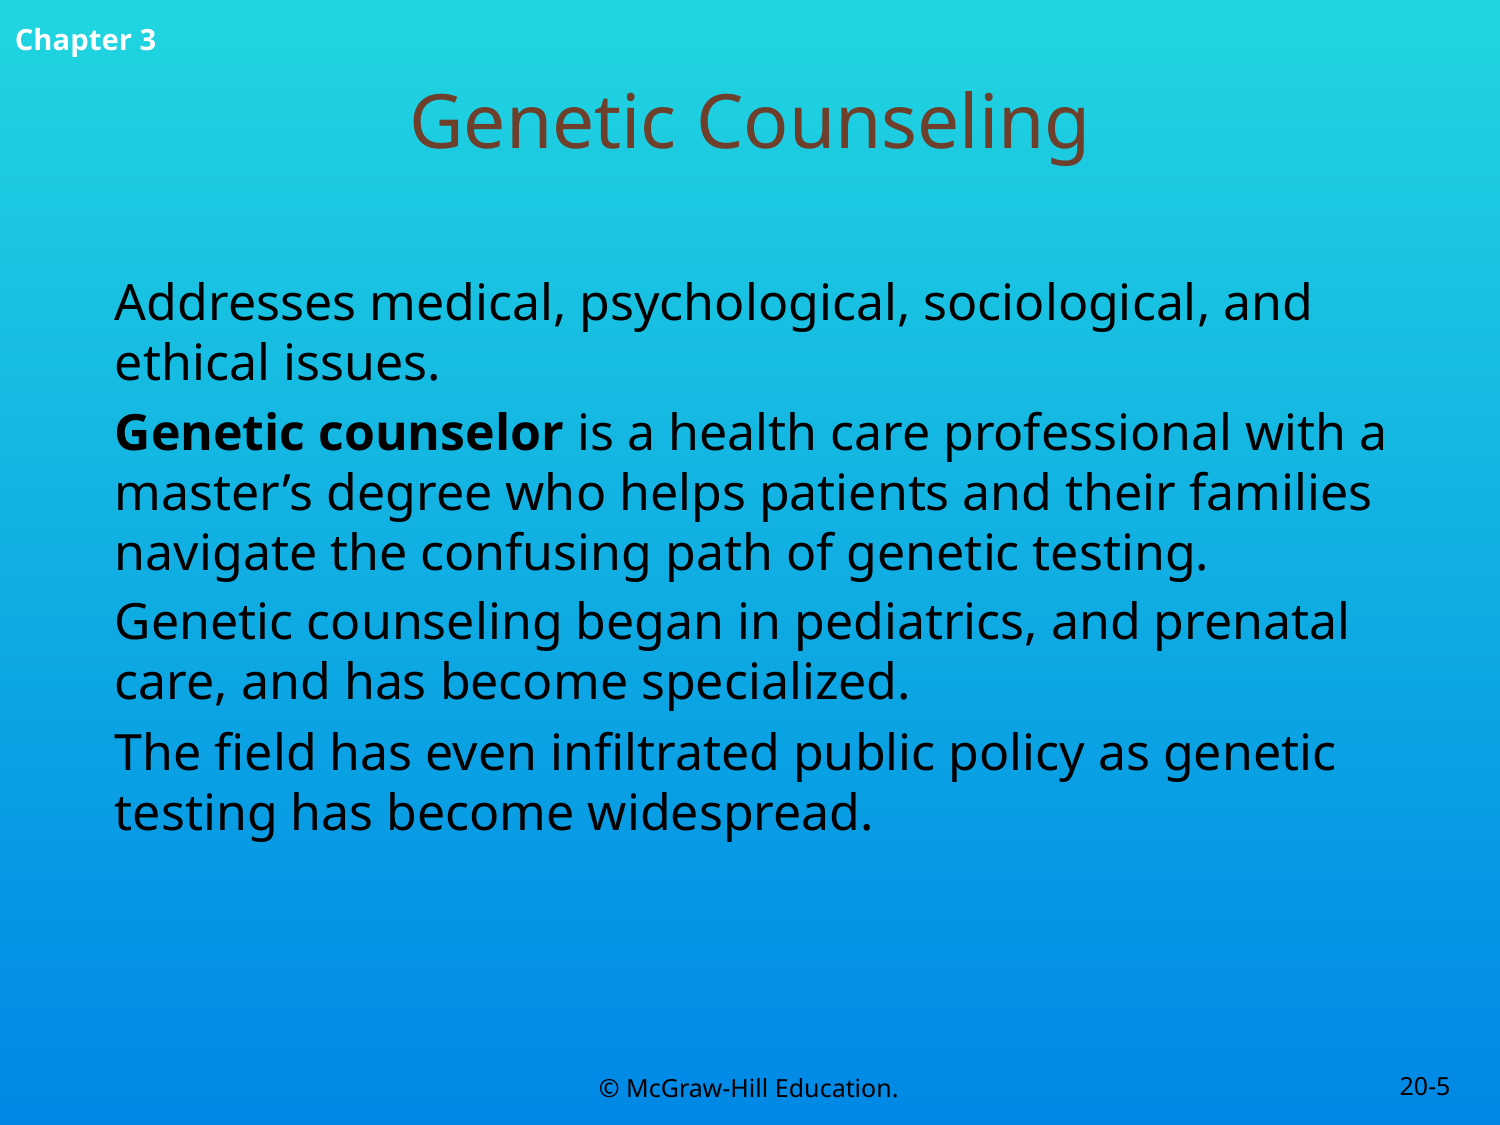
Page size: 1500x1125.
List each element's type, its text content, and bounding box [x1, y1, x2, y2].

title Genetic Counseling [25, 24, 1475, 213]
list Addresses medical, psychological, sociological, and ethical issues. Genetic counselor is a health care professional with a master’s degree who helps patients and their families navigate the confusing path of genetic testing. Genetic counseling began in pediatrics, and prenatal care, and has become specialized. The field has even infiltrated public policy as genetic testing has become widespread. [99, 262, 1450, 1032]
